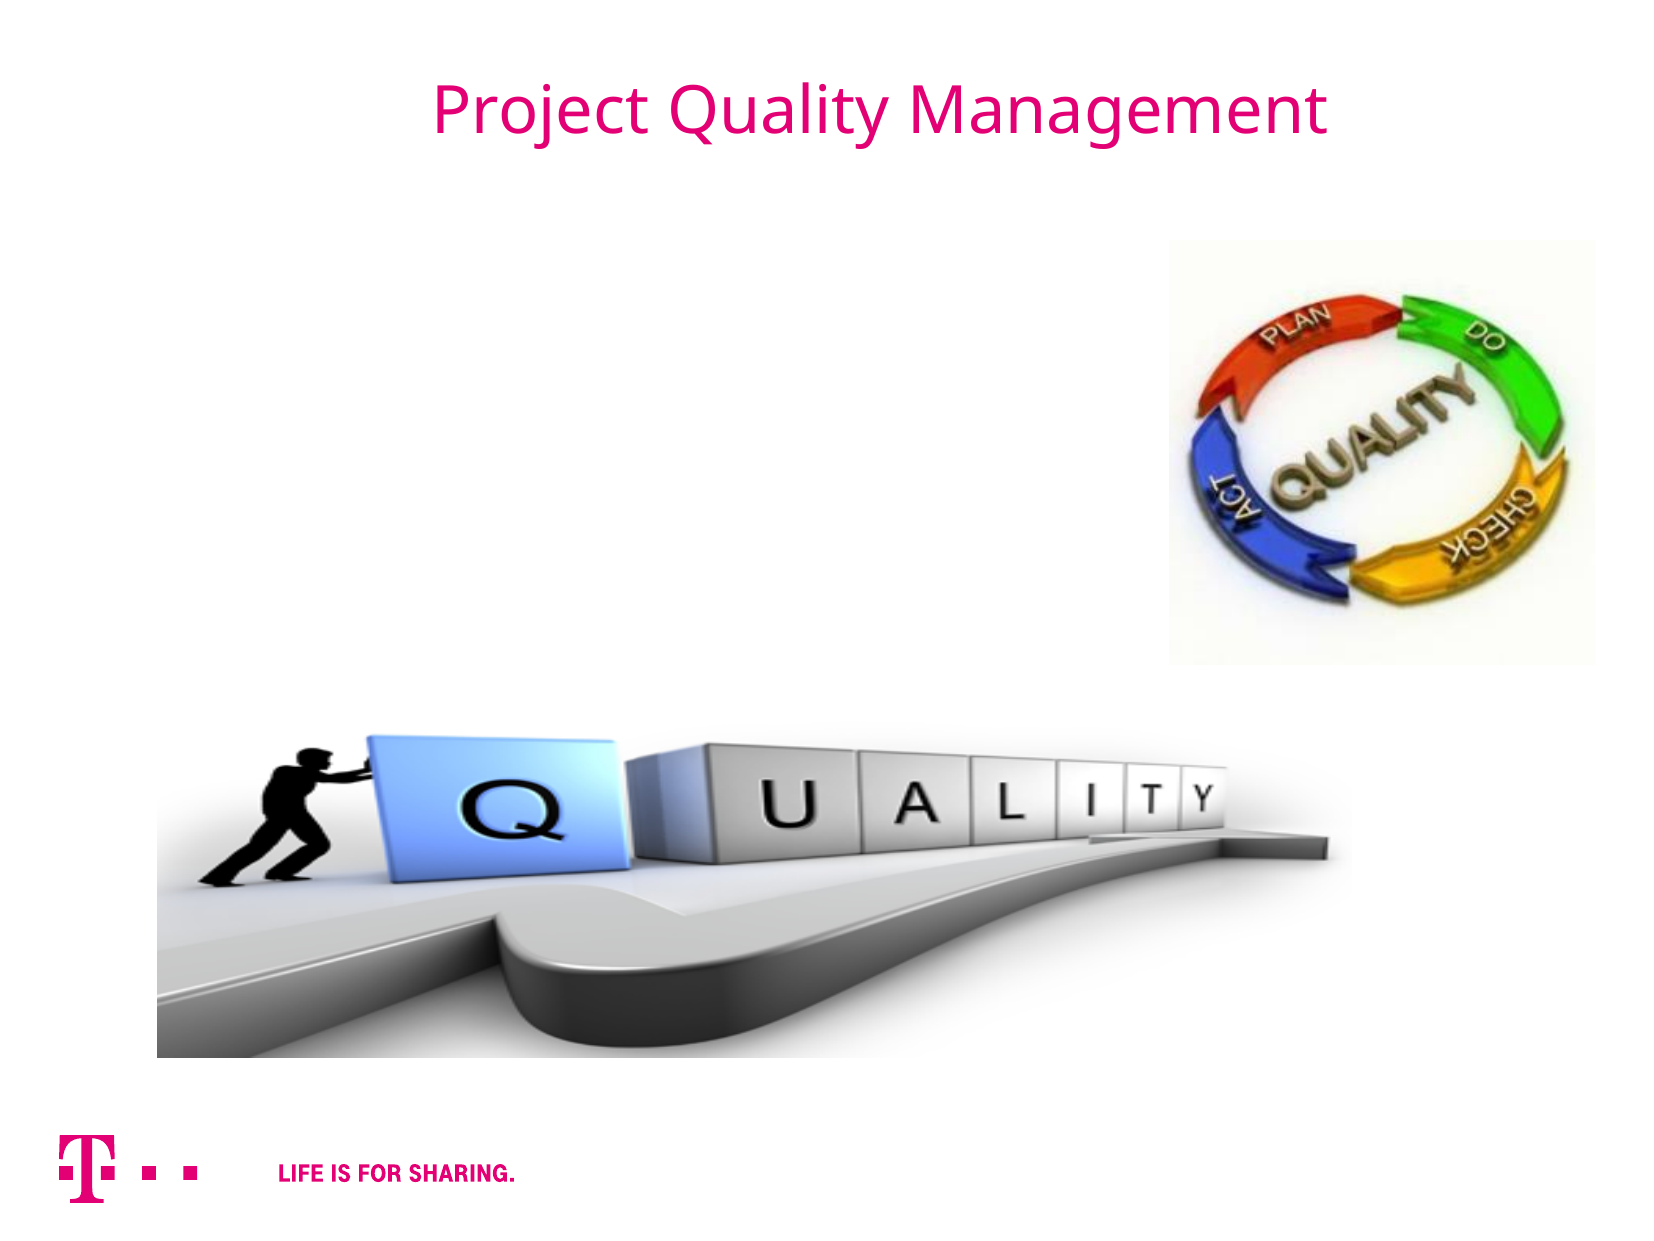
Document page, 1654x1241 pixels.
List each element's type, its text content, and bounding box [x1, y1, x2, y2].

title Project Quality Management [58, 47, 1596, 145]
text_box [1169, 240, 1596, 665]
picture [157, 705, 1352, 1059]
